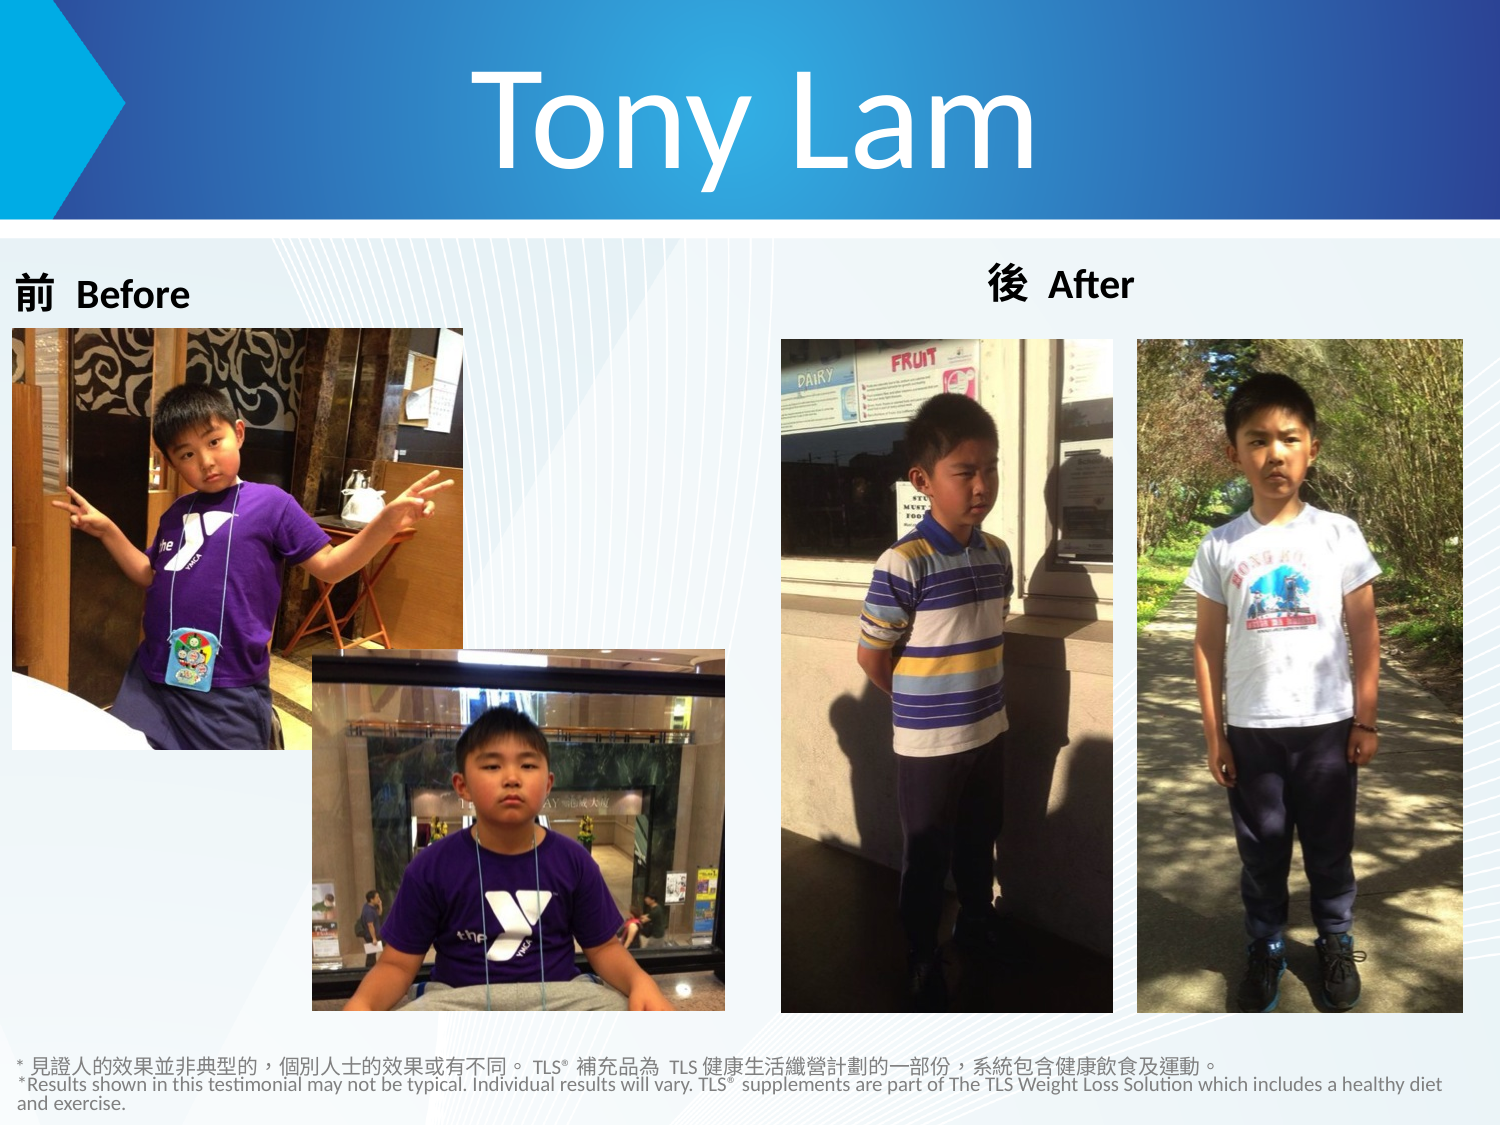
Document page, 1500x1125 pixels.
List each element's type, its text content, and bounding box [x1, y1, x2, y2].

text_box *Results shown in this testimonial may not be typical. Individual results will vary. TLS® supplements are part of The TLS Weight Loss Solution which includes a healthy diet and exercise. [2, 1069, 1490, 1123]
picture [0, 0, 1500, 1125]
text_box 前 Before [0, 259, 238, 325]
text_box 後 After [862, 249, 1150, 315]
text_box *見證人的效果並非典型的，個別人士的效果或有不同。TLS®補充品為 TLS健康生活纖營計劃的一部份，系統包含健康飲食及運動。 [0, 1050, 1225, 1086]
text_box Tony Lam [149, 0, 1363, 229]
